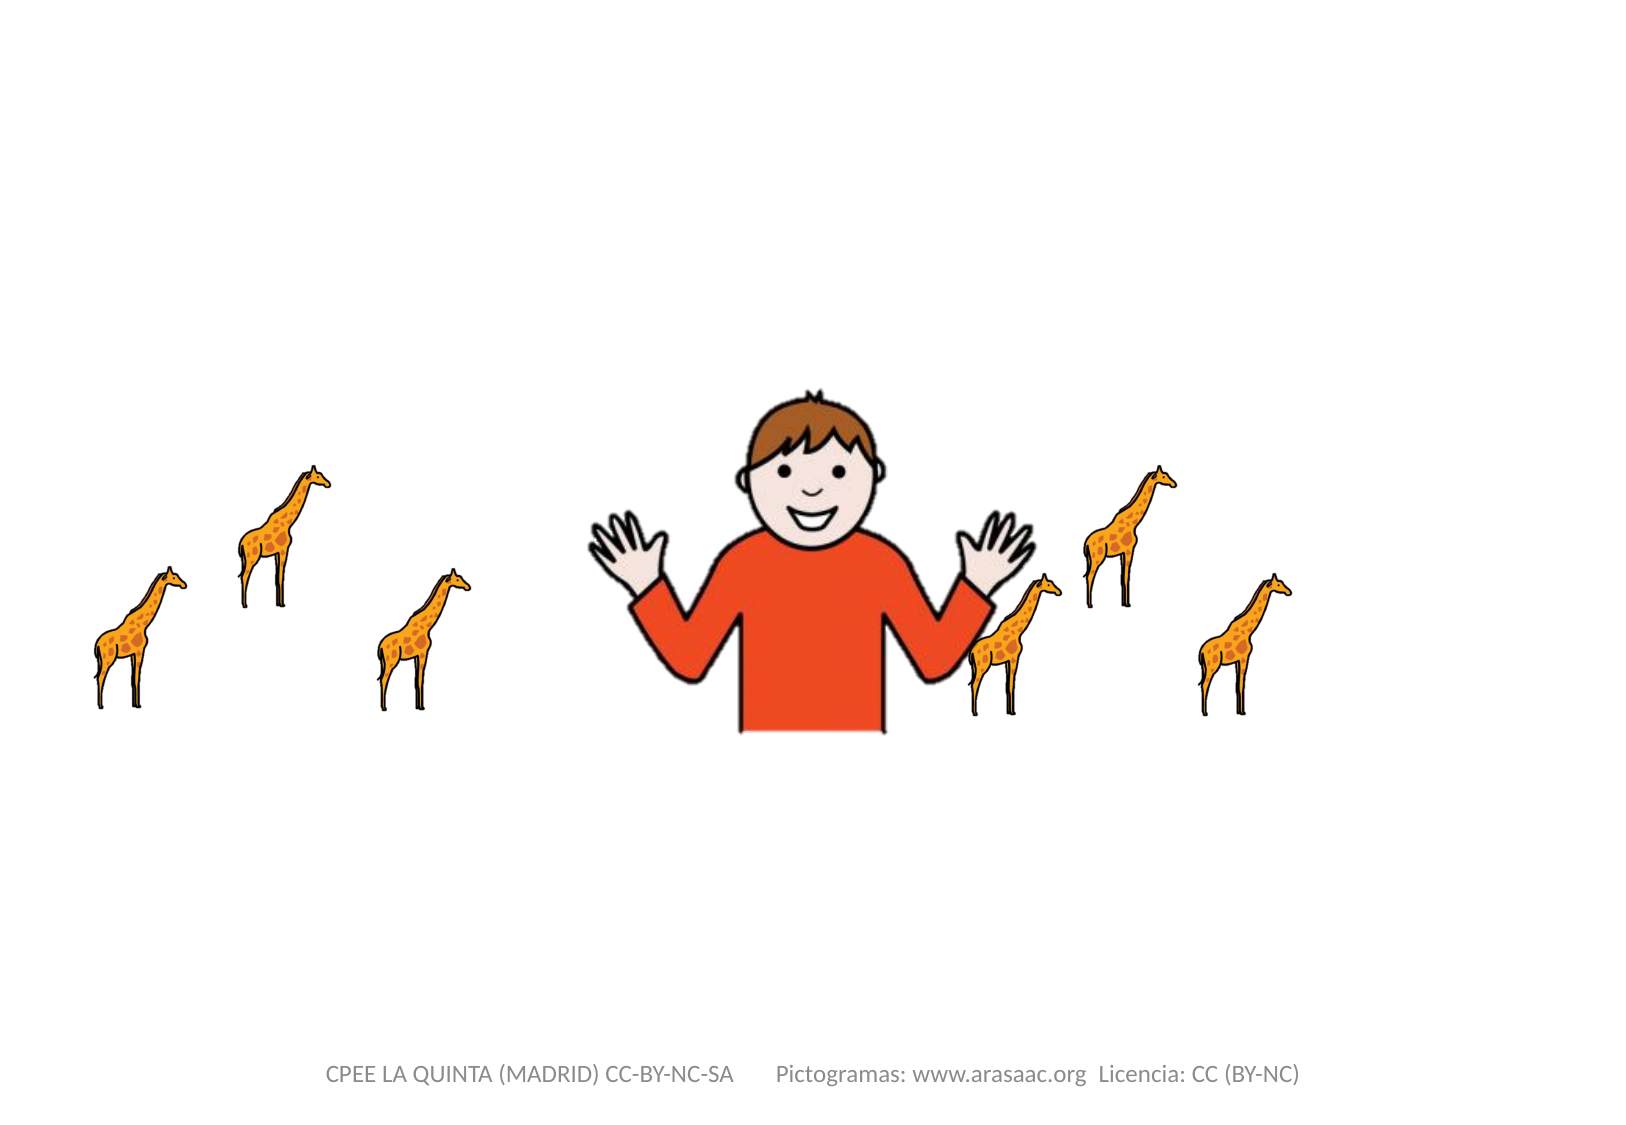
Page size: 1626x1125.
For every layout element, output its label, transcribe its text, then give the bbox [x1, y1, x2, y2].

footer CPEE LA QUINTA (MADRID) CC-BY-NC-SA Pictogramas: www.arasaac.org Licencia: CC (BY-NC) [45, 1042, 1581, 1103]
picture [578, 328, 1318, 797]
picture [66, 463, 497, 713]
